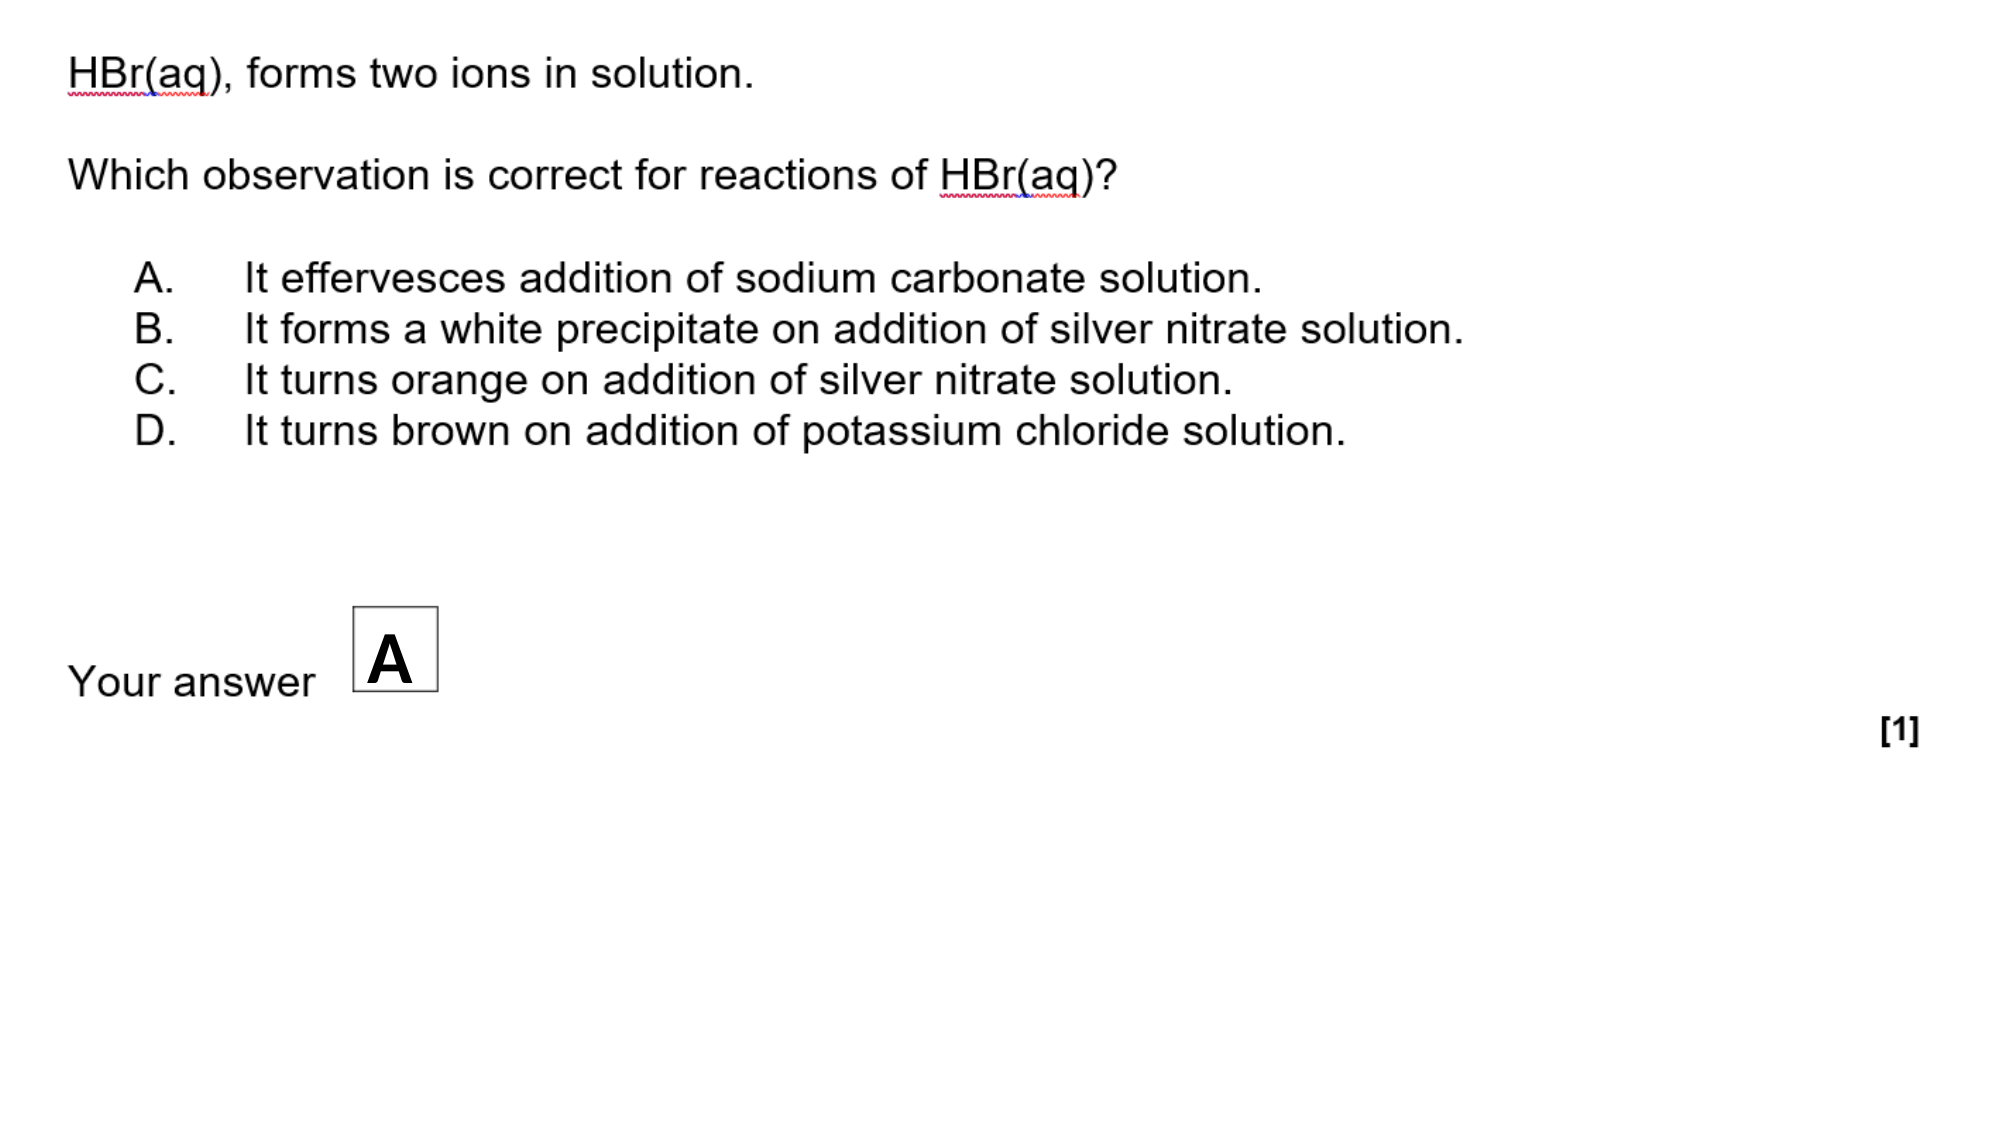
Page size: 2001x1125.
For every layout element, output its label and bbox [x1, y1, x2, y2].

picture [48, 37, 1947, 787]
